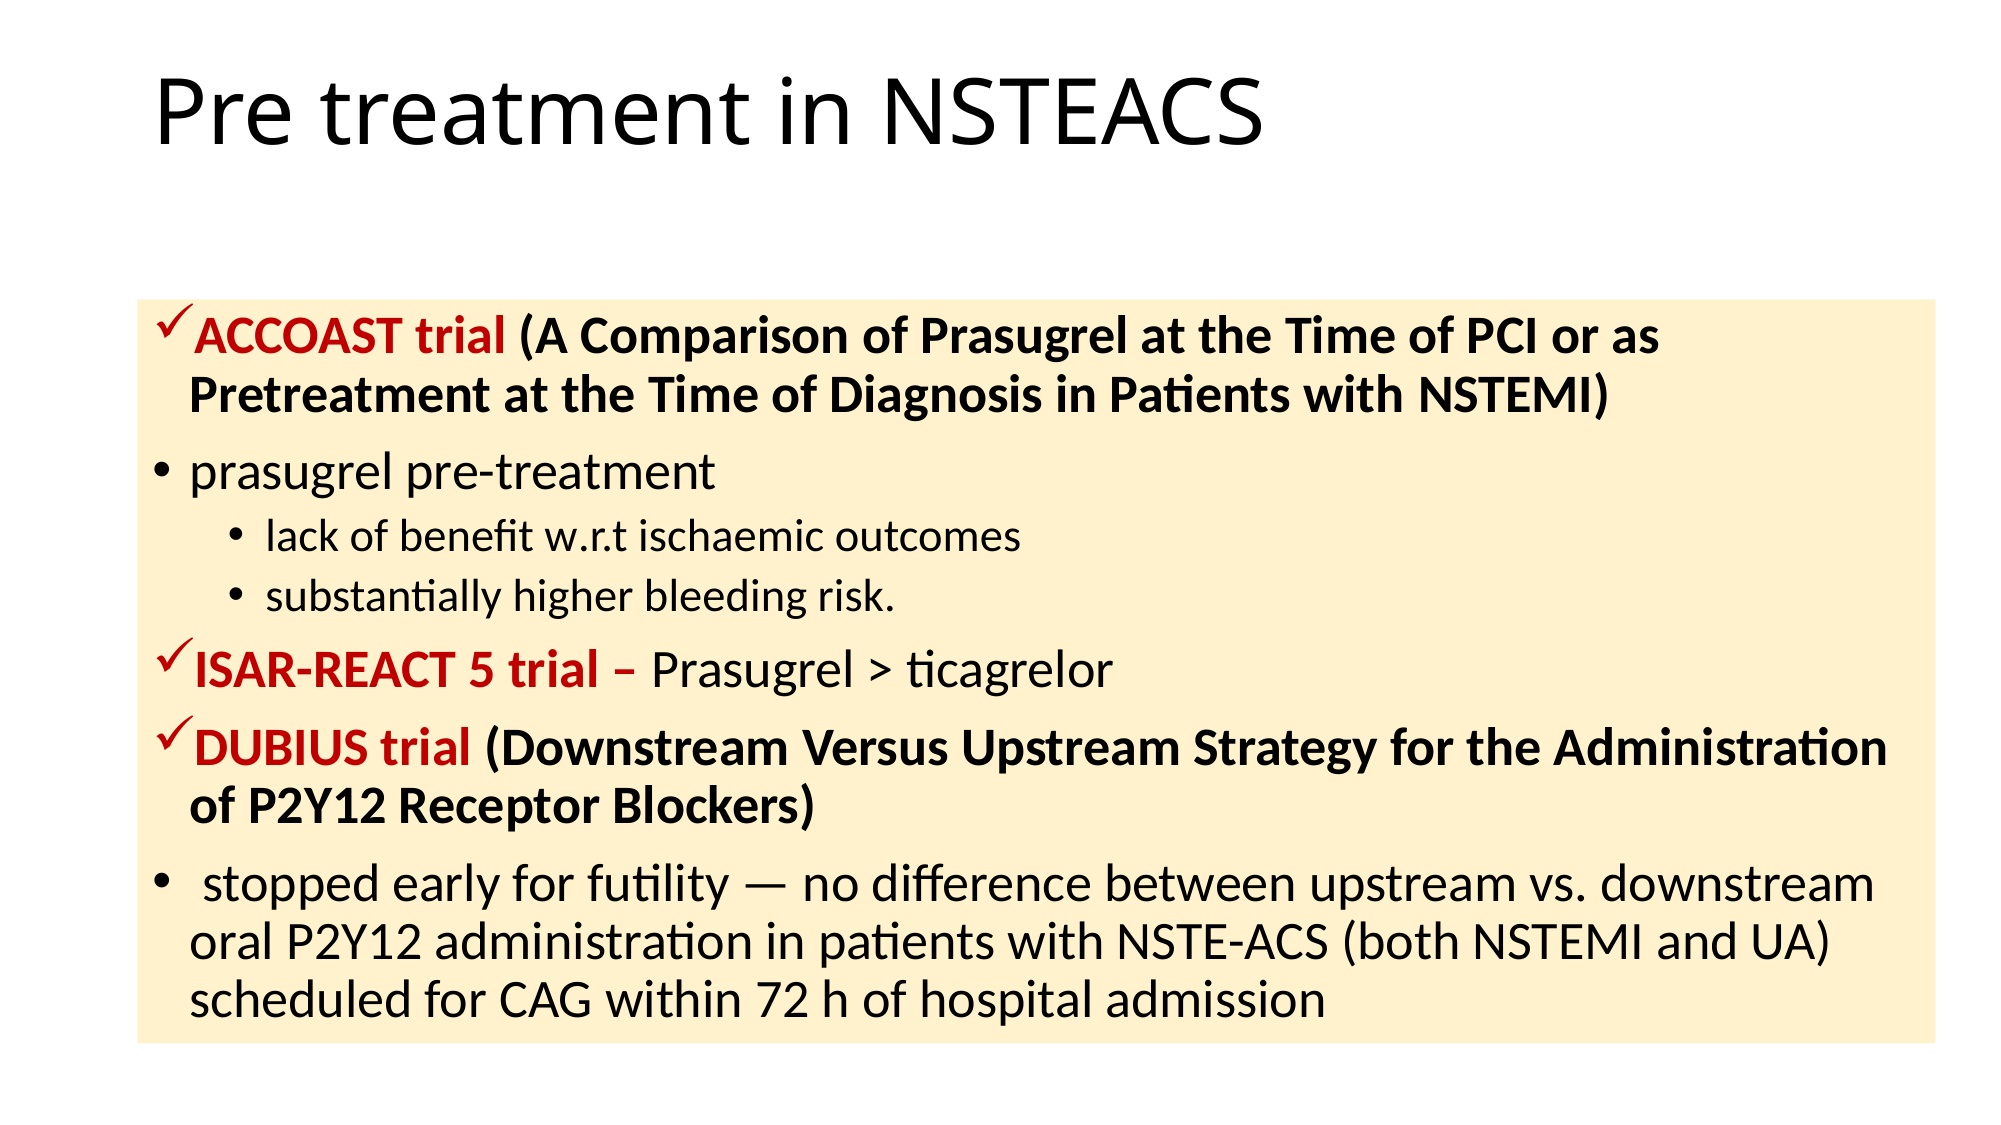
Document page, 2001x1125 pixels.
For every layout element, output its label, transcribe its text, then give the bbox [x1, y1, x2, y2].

title Pre treatment in NSTEACS [137, 0, 1863, 231]
list ACCOAST trial (A Comparison of Prasugrel at the Time of PCI or as Pretreatment at the Time of Diagnosis in Patients with NSTEMI) prasugrel pre-treatment lack of benefit w.r.t ischaemic outcomes substantially higher bleeding risk. ISAR-REACT 5 trial – Prasugrel > ticagrelor DUBIUS trial (Downstream Versus Upstream Strategy for the Administration of P2Y12 Receptor Blockers) stopped early for futility — no difference between upstream vs. downstream oral P2Y12 administration in patients with NSTE-ACS (both NSTEMI and UA) scheduled for CAG within 72 h of hospital admission [137, 299, 1936, 1044]
